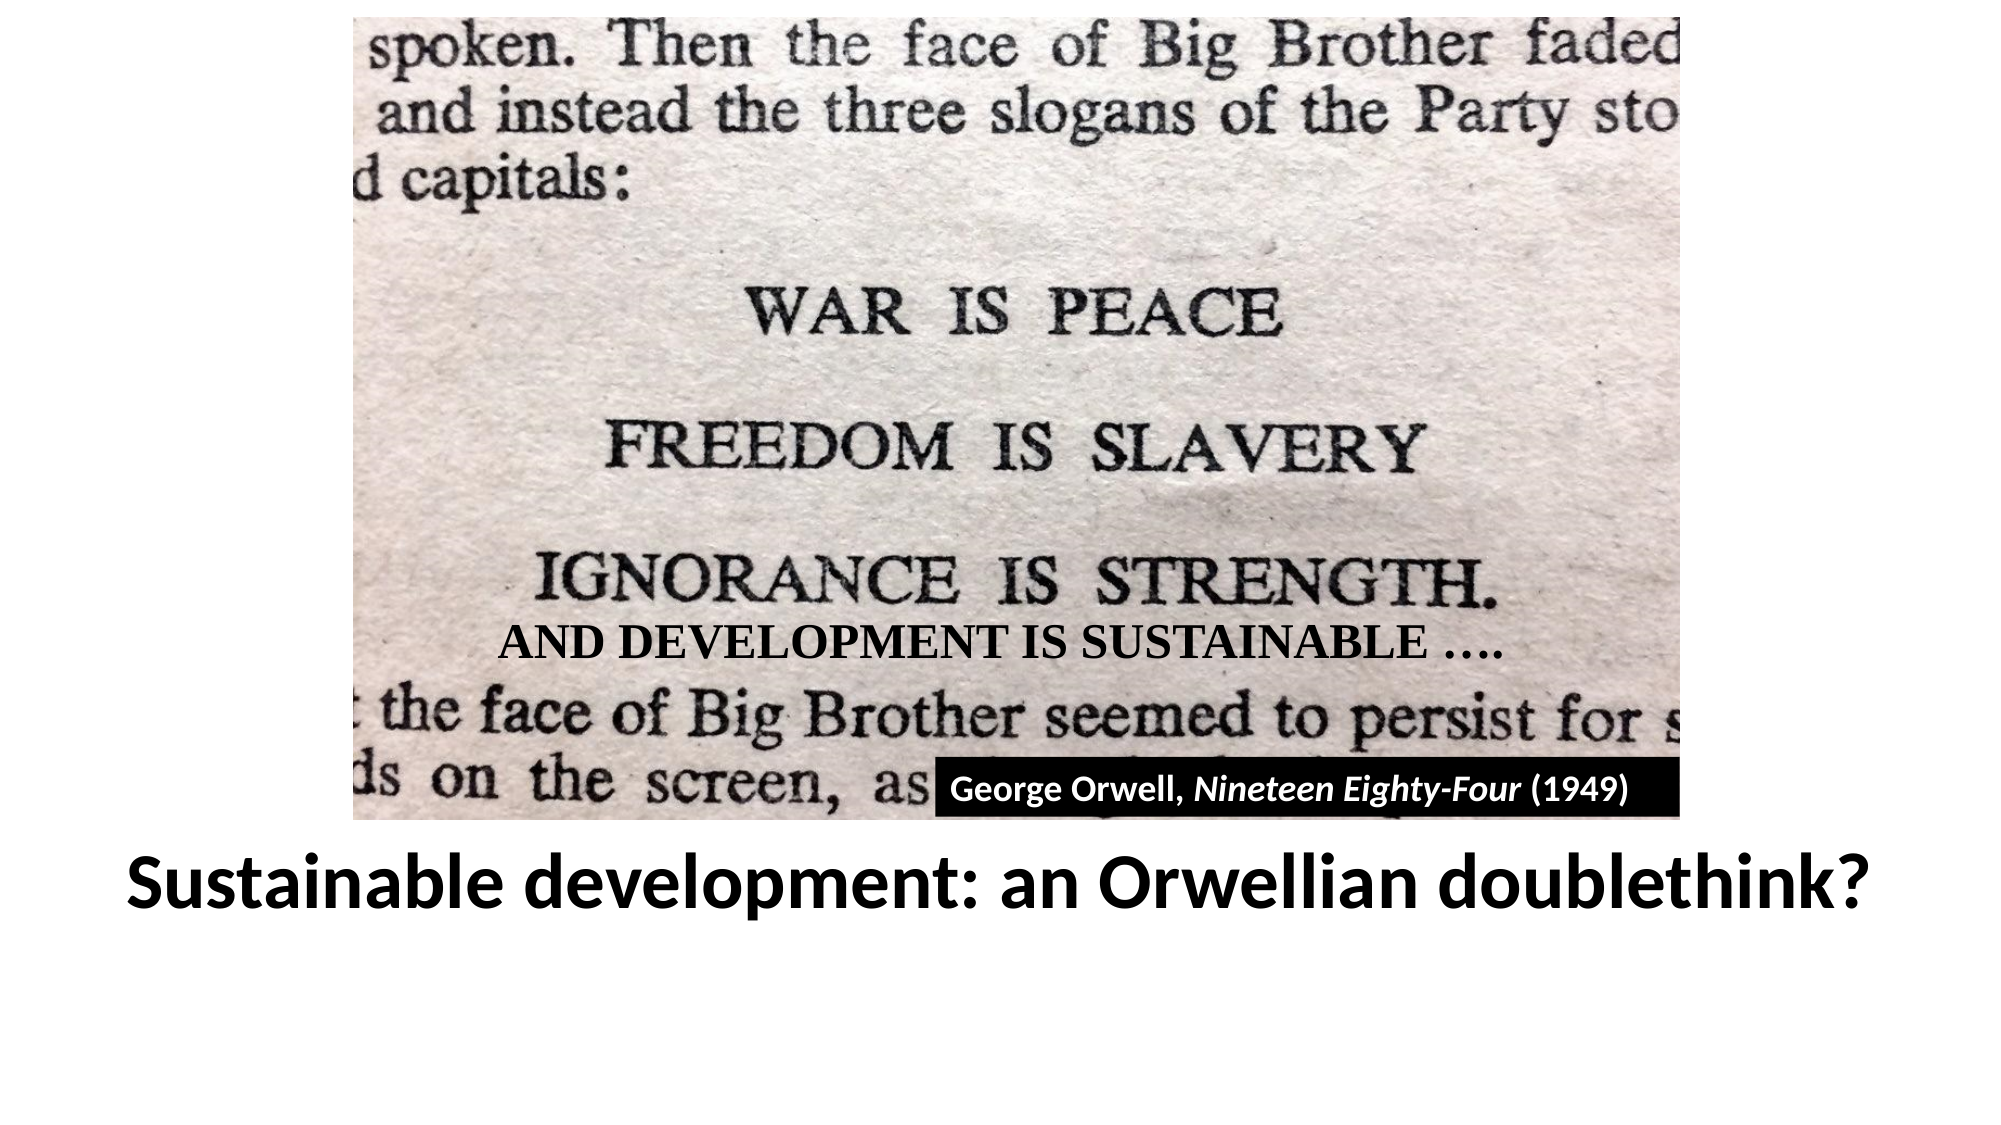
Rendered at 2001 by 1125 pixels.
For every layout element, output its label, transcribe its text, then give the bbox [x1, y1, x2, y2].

title Sustainable development: an Orwellian doublethink? [86, 780, 1914, 933]
picture [353, 17, 1680, 820]
